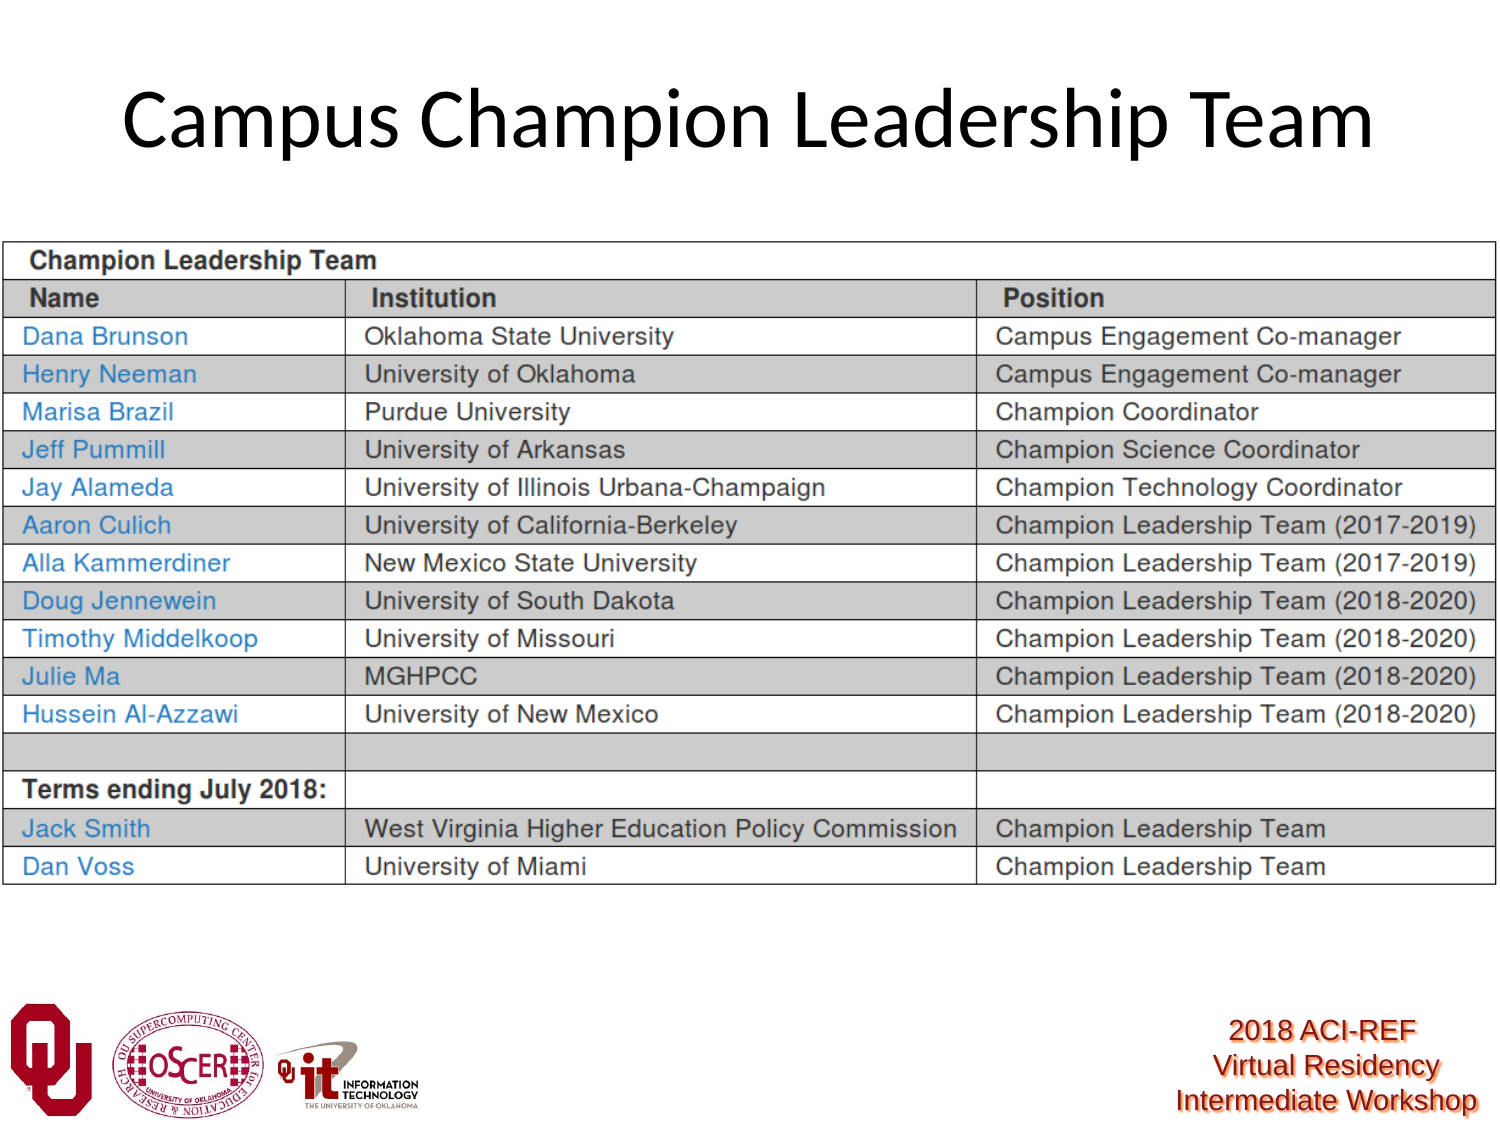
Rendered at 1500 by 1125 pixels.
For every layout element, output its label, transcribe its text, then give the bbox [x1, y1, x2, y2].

picture [9, 1001, 93, 1119]
picture [112, 1011, 427, 1119]
title Campus Champion Leadership Team [0, 25, 1500, 214]
picture [0, 233, 1500, 892]
